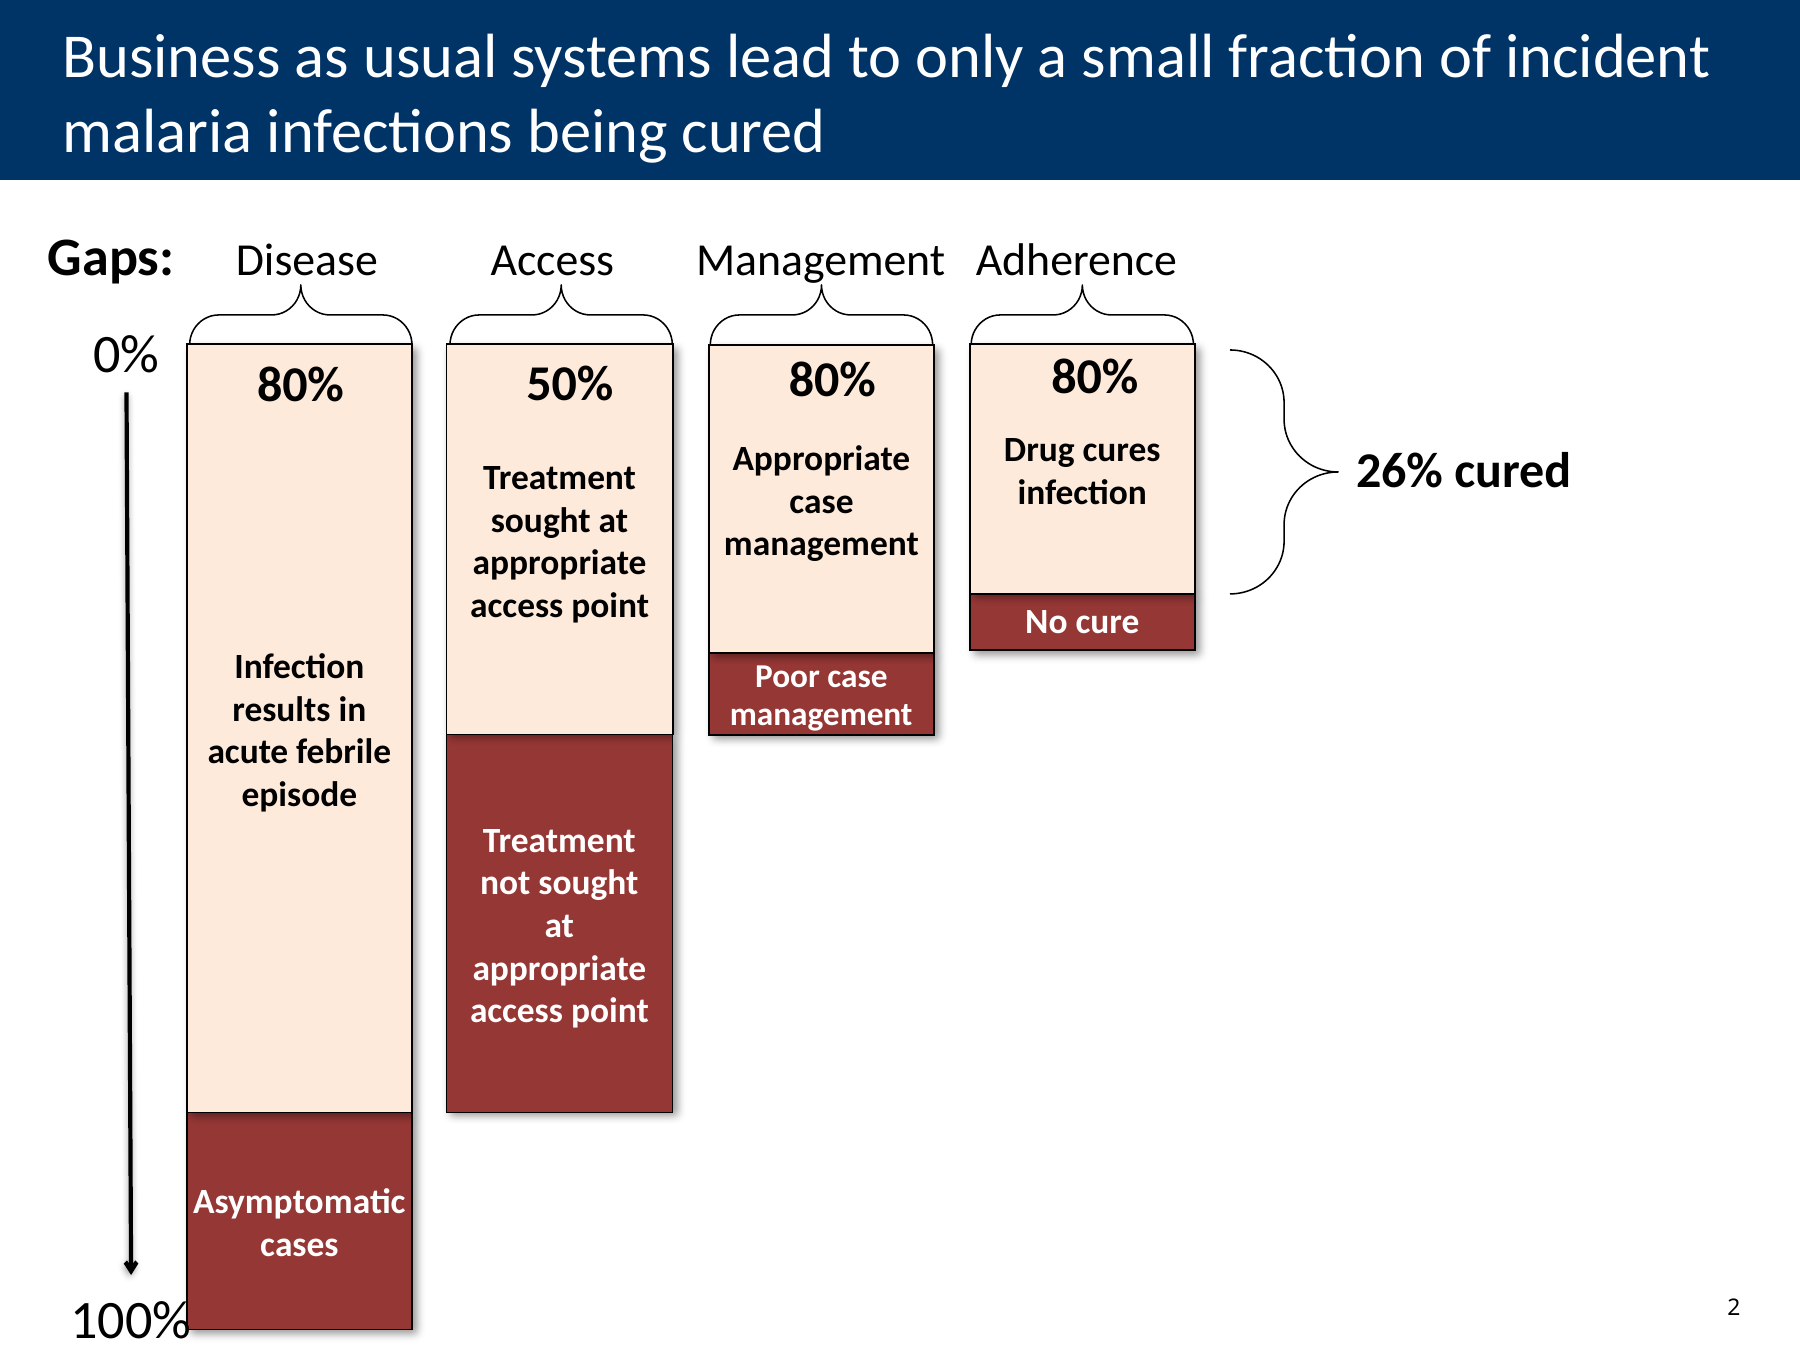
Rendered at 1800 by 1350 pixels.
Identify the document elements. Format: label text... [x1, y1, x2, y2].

text_box No cure [969, 601, 1195, 650]
text_box 26% cured [1337, 428, 1590, 507]
text_box [188, 284, 413, 345]
text_box Treatment not sought at appropriate access point [446, 742, 673, 1113]
text_box 80% [238, 342, 363, 420]
text_box Drug cures infection [969, 344, 1195, 594]
text_box Asymptomatic cases [186, 1120, 412, 1330]
text_box [449, 284, 674, 345]
slide_number 2 [1341, 1240, 1763, 1335]
text_box [1229, 349, 1337, 595]
text_box 50% [508, 341, 632, 420]
text_box Appropriate case management [708, 344, 934, 654]
text_box Poor case management [708, 659, 934, 735]
text_box 80% [771, 337, 895, 416]
text_box Gaps: Disease Access Management Adherence [29, 212, 1755, 296]
text_box Infection results in acute febrile episode [186, 344, 412, 1113]
text_box 100% [52, 1274, 210, 1350]
title Business as usual systems lead to only a small fraction of incident malaria infections being cured [0, 0, 1800, 181]
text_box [126, 392, 132, 1276]
text_box Treatment sought at appropriate access point [446, 343, 673, 735]
text_box [970, 284, 1195, 345]
text_box [709, 284, 934, 345]
text_box 0% [75, 309, 178, 393]
text_box 80% [1033, 334, 1157, 413]
